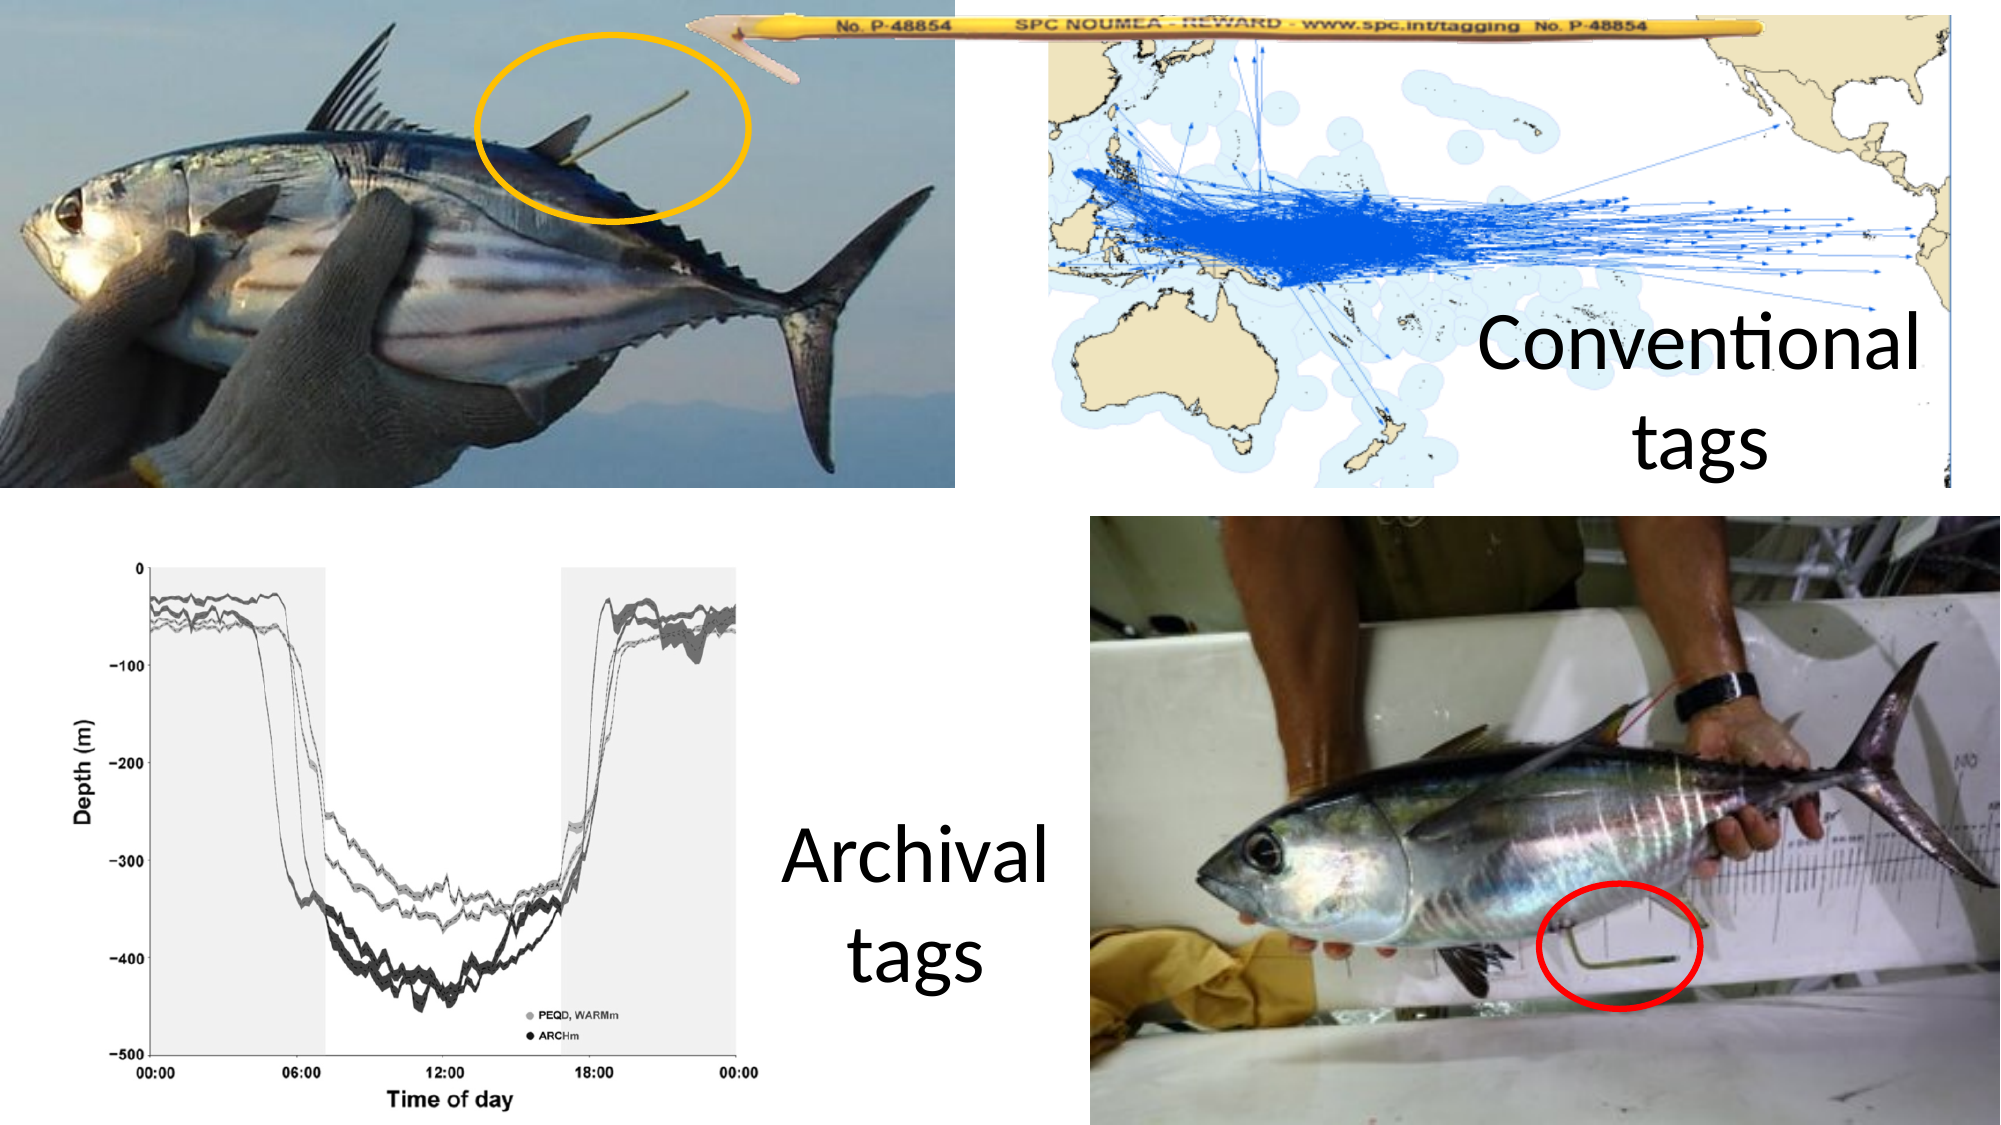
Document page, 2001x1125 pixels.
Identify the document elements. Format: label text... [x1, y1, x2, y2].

picture [1090, 516, 2000, 1125]
text_box Archival tags [791, 791, 1084, 1007]
picture [57, 545, 791, 1125]
picture [0, 0, 1952, 488]
text_box Conventional tags [1438, 278, 1963, 494]
